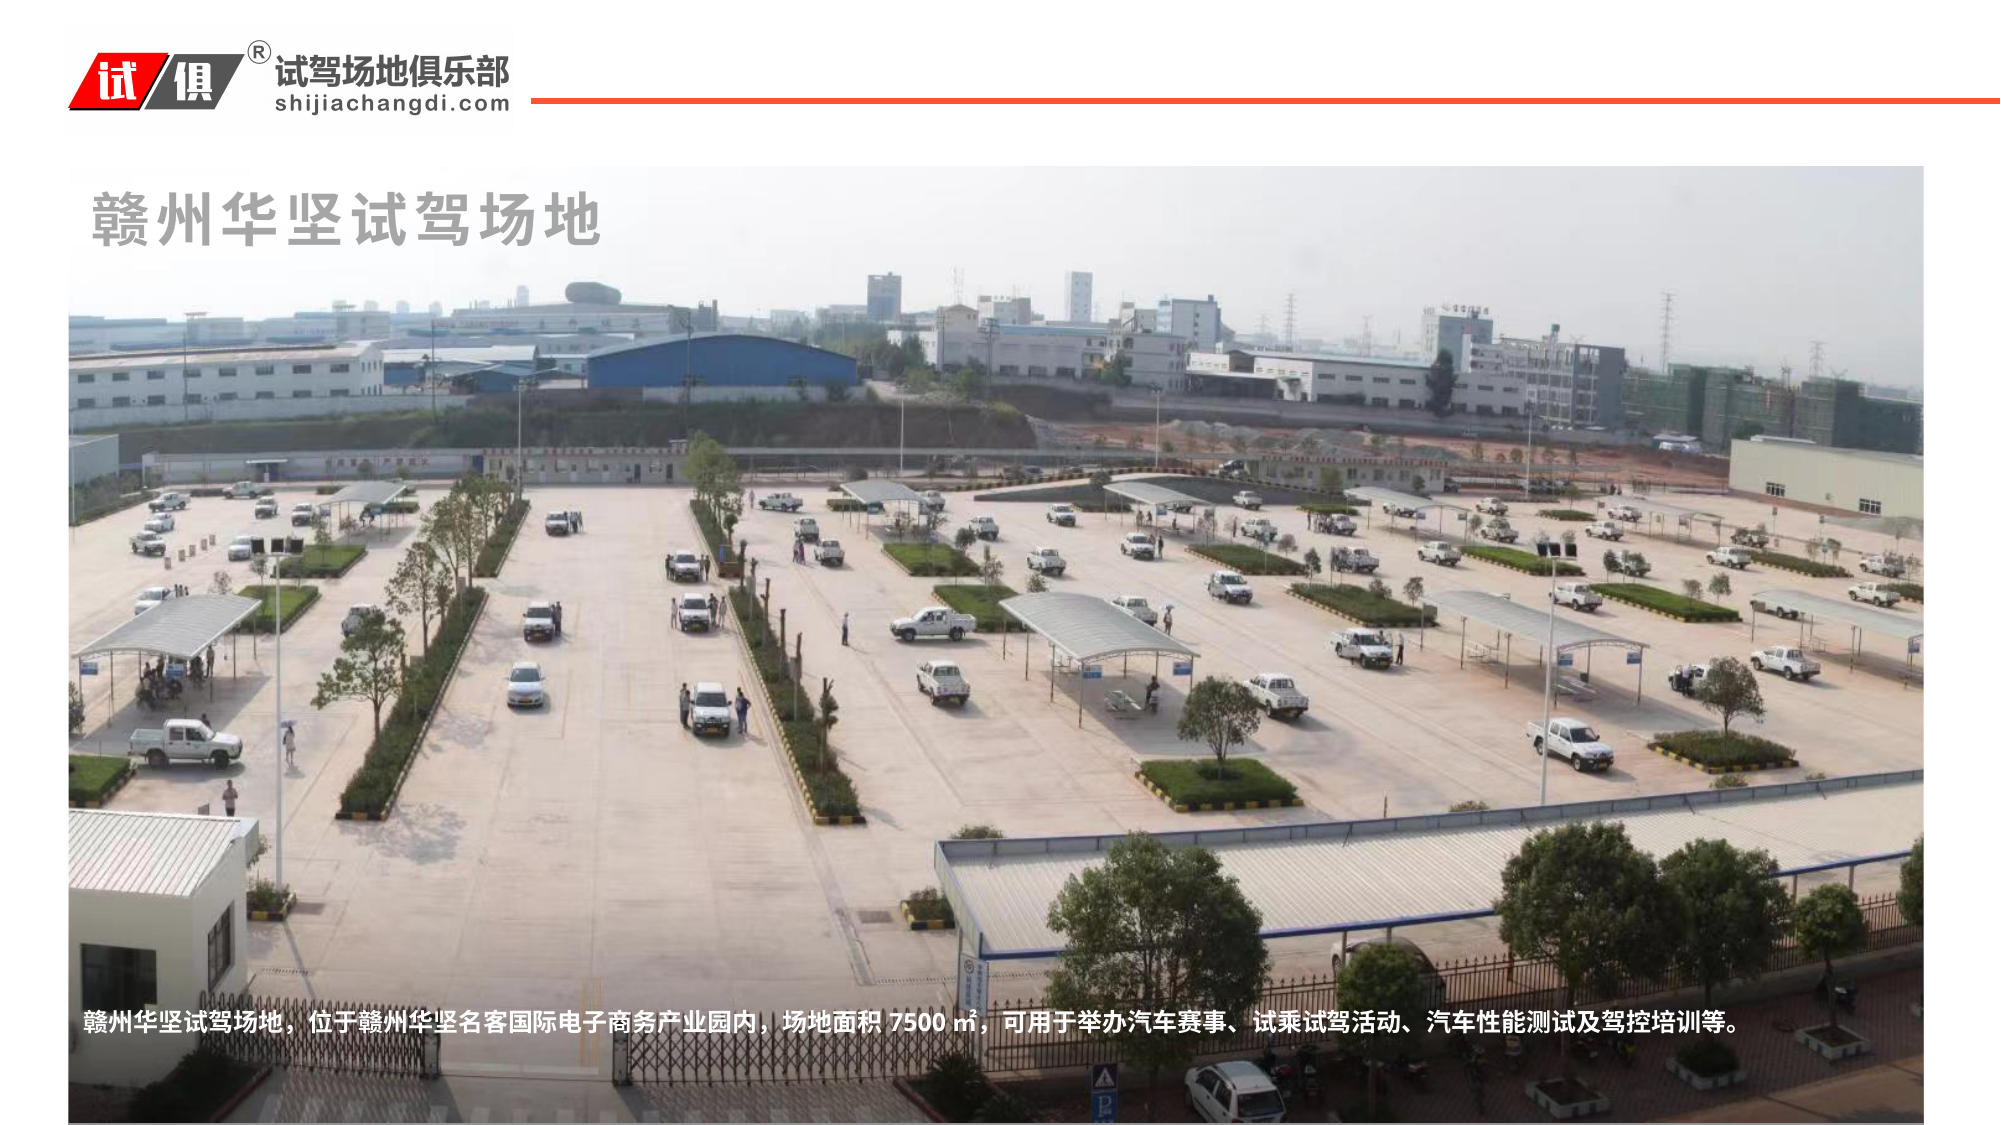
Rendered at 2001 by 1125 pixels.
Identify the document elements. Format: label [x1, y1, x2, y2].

picture [68, 166, 1924, 1123]
text_box [68, 880, 1925, 1125]
picture [53, 26, 531, 134]
